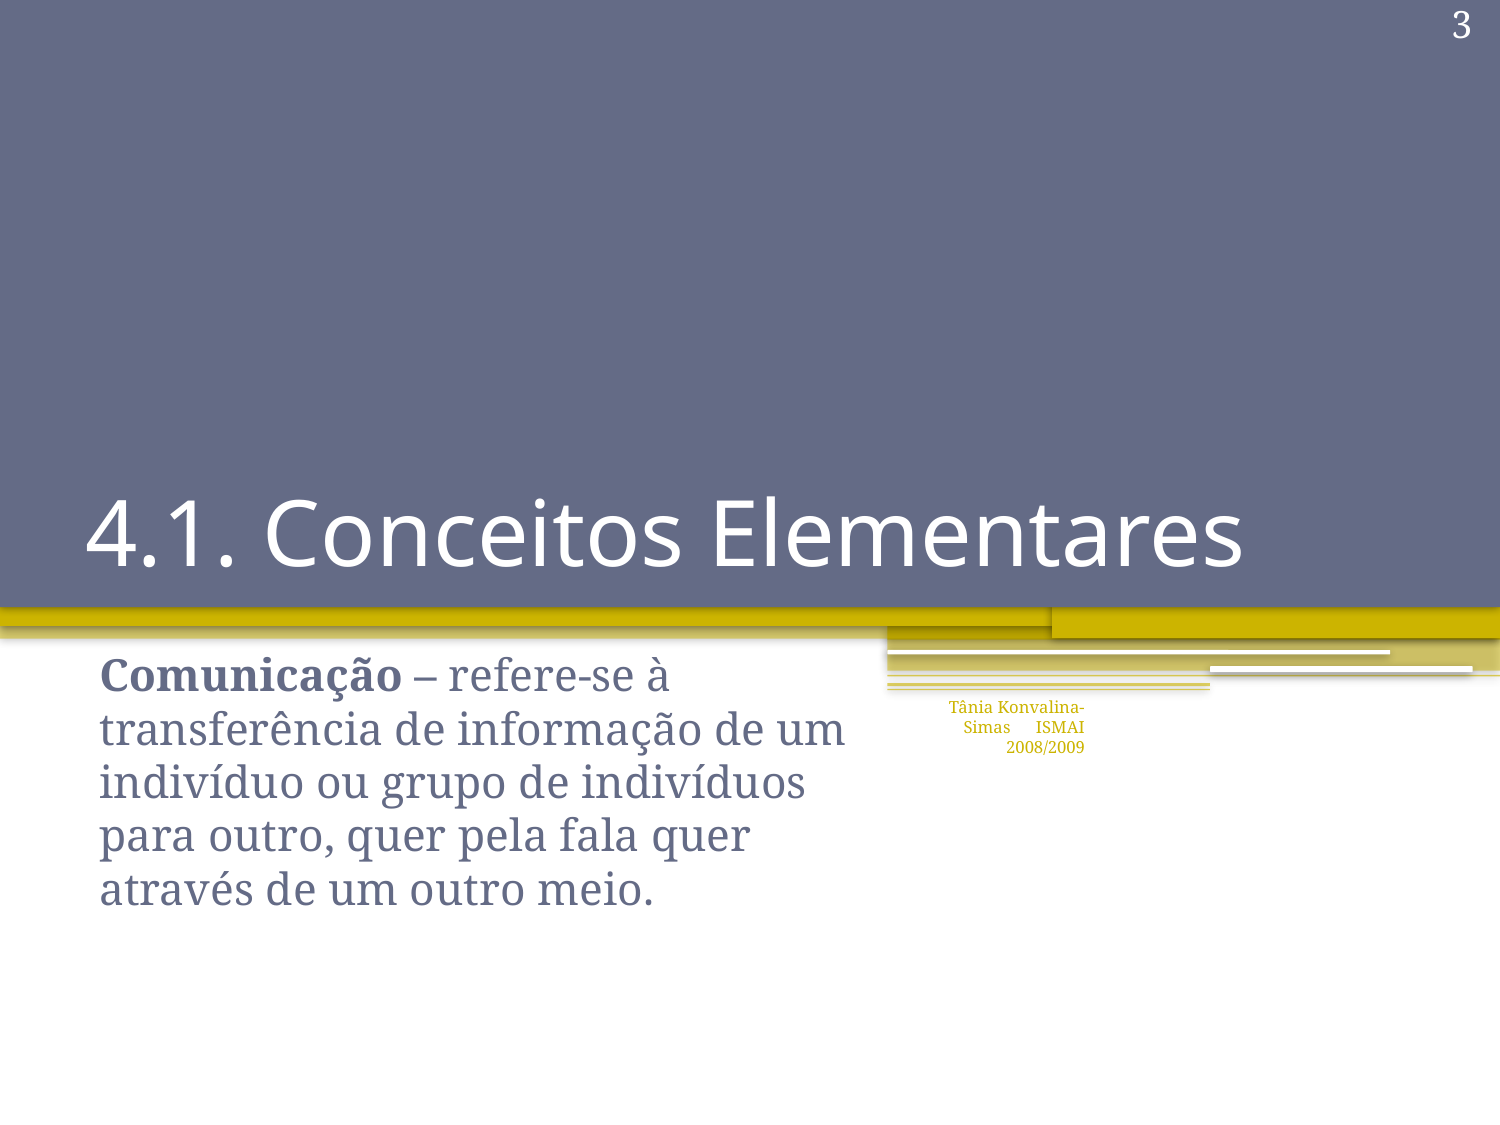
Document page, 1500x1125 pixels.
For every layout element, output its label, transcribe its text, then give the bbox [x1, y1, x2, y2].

subtitle Comunicação – refere-se à transferência de informação de um indivíduo ou grupo de indivíduos para outro, quer pela fala quer através de um outro meio. [74, 639, 888, 928]
title 4.1. Conceitos Elementares [70, 351, 1459, 593]
footer Tânia Konvalina-Simas ISMAI 2008/2009 [887, 689, 1100, 765]
slide_number 3 [1364, 0, 1488, 61]
